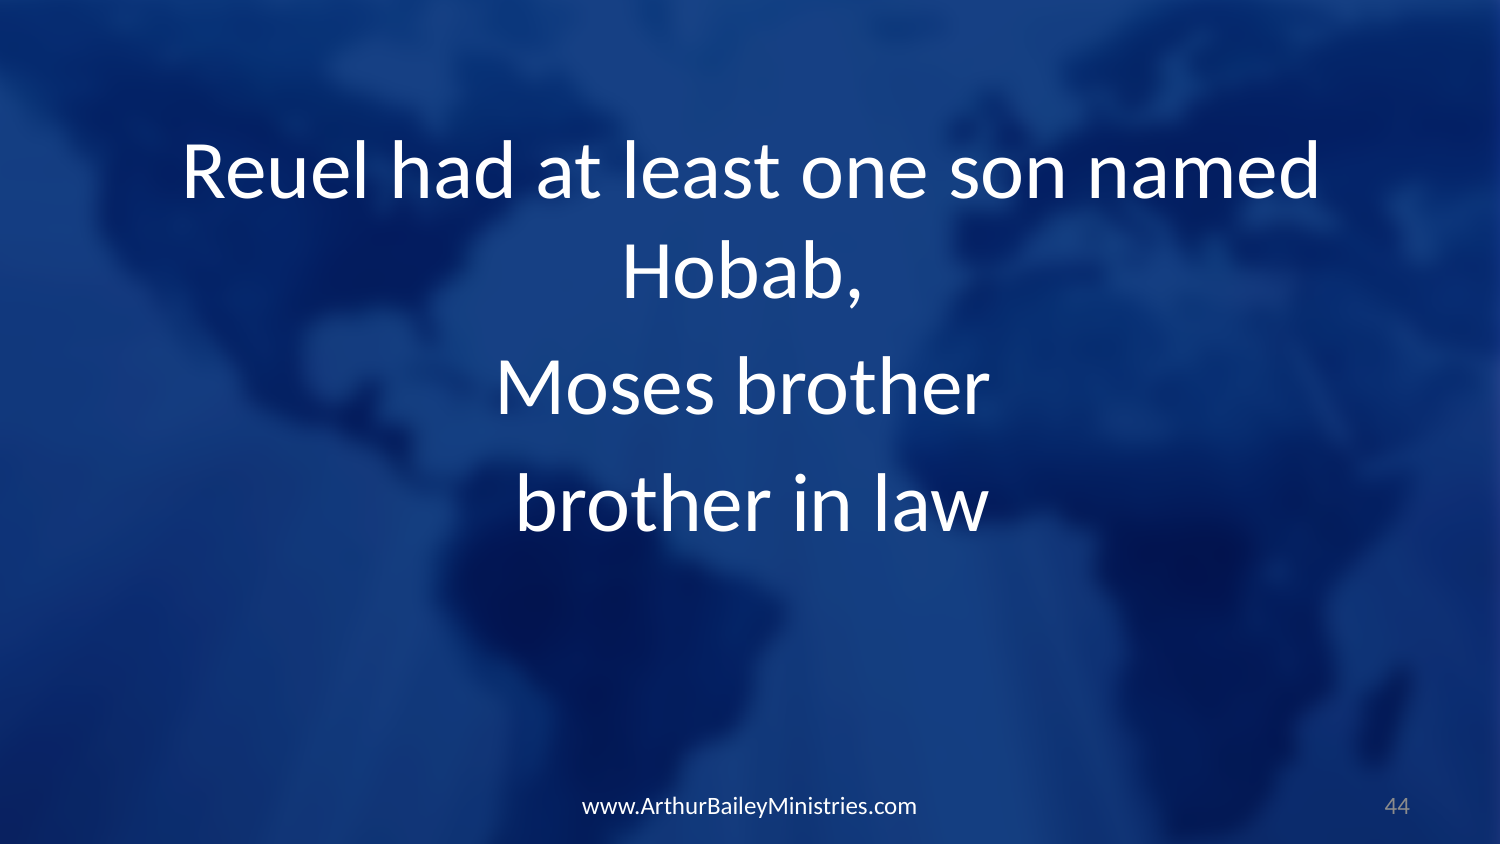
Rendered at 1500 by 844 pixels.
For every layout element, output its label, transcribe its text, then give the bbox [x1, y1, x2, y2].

picture [0, 0, 1500, 844]
slide_number 44 [1074, 782, 1425, 827]
footer www.ArthurBaileyMinistries.com [512, 782, 988, 827]
list Reuel had at least one son named Hobab, Moses brother brother in law [151, 107, 1355, 741]
